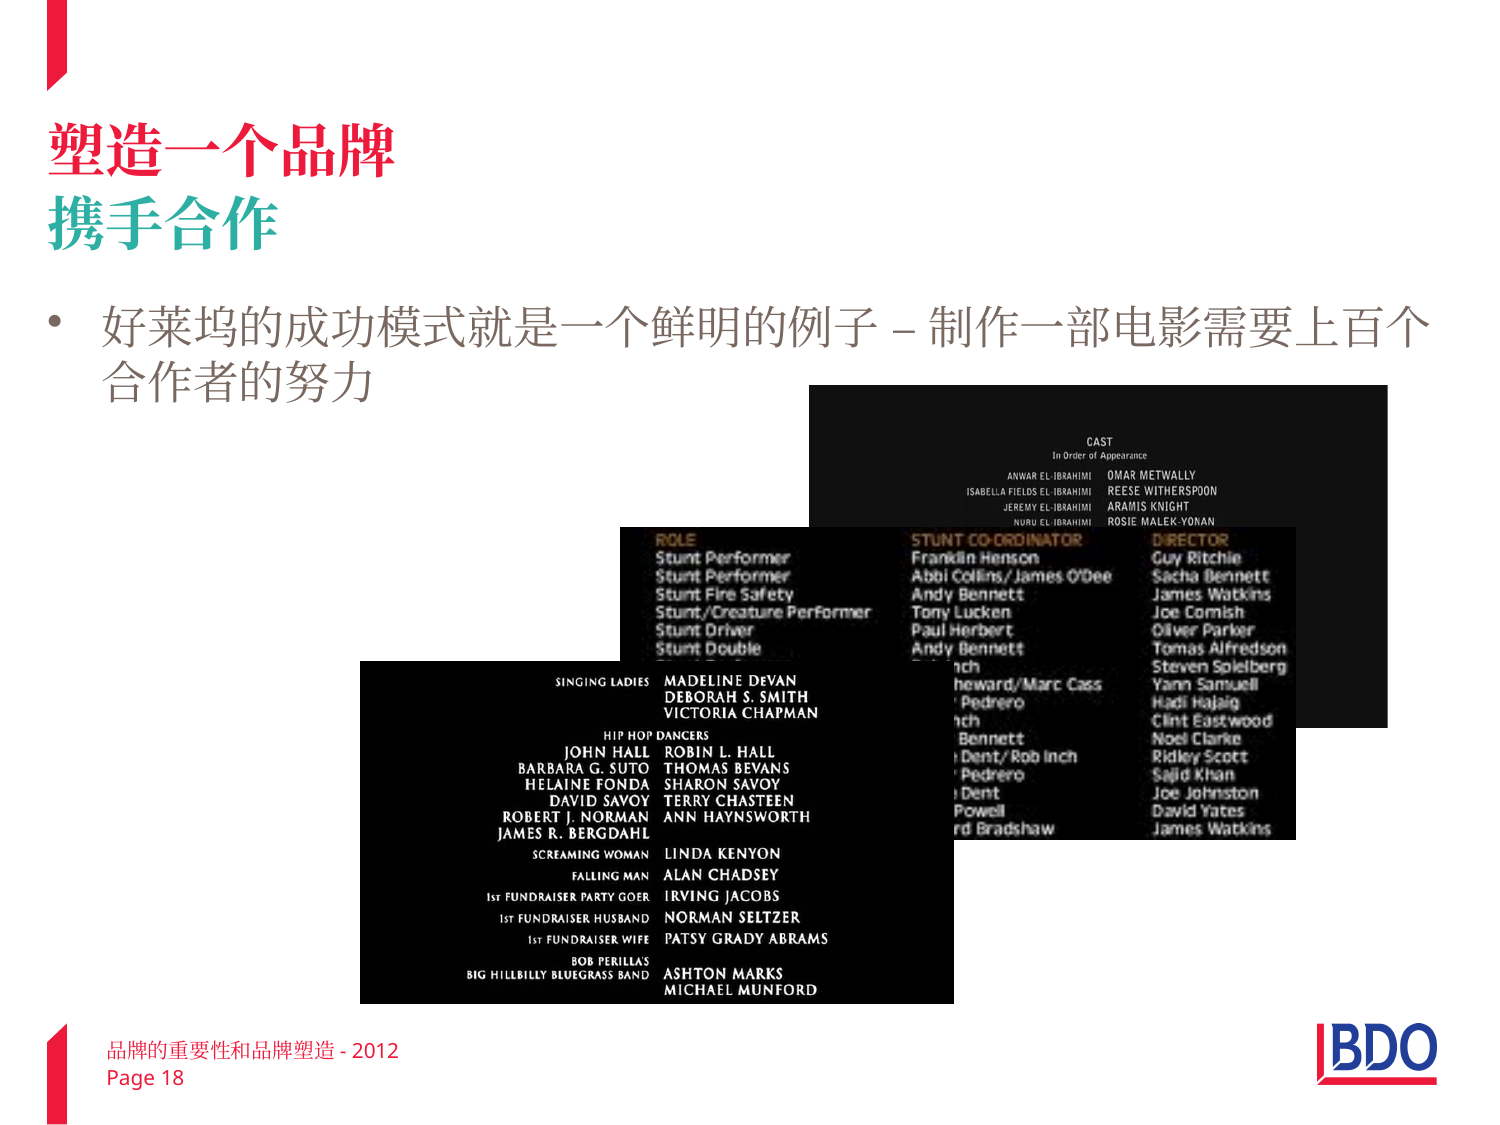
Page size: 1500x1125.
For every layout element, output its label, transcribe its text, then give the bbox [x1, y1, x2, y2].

slide_number Page 18 [106, 1063, 457, 1092]
picture [359, 385, 1388, 1005]
footer 品牌的重要性和品牌塑造- 2012 [106, 1037, 1205, 1065]
picture [1317, 1023, 1437, 1085]
title 塑造一个品牌 携手合作 [46, 110, 1466, 271]
list 好莱坞的成功模式就是一个鲜明的例子 – 制作一部电影需要上百个合作者的努力 [46, 298, 1466, 925]
